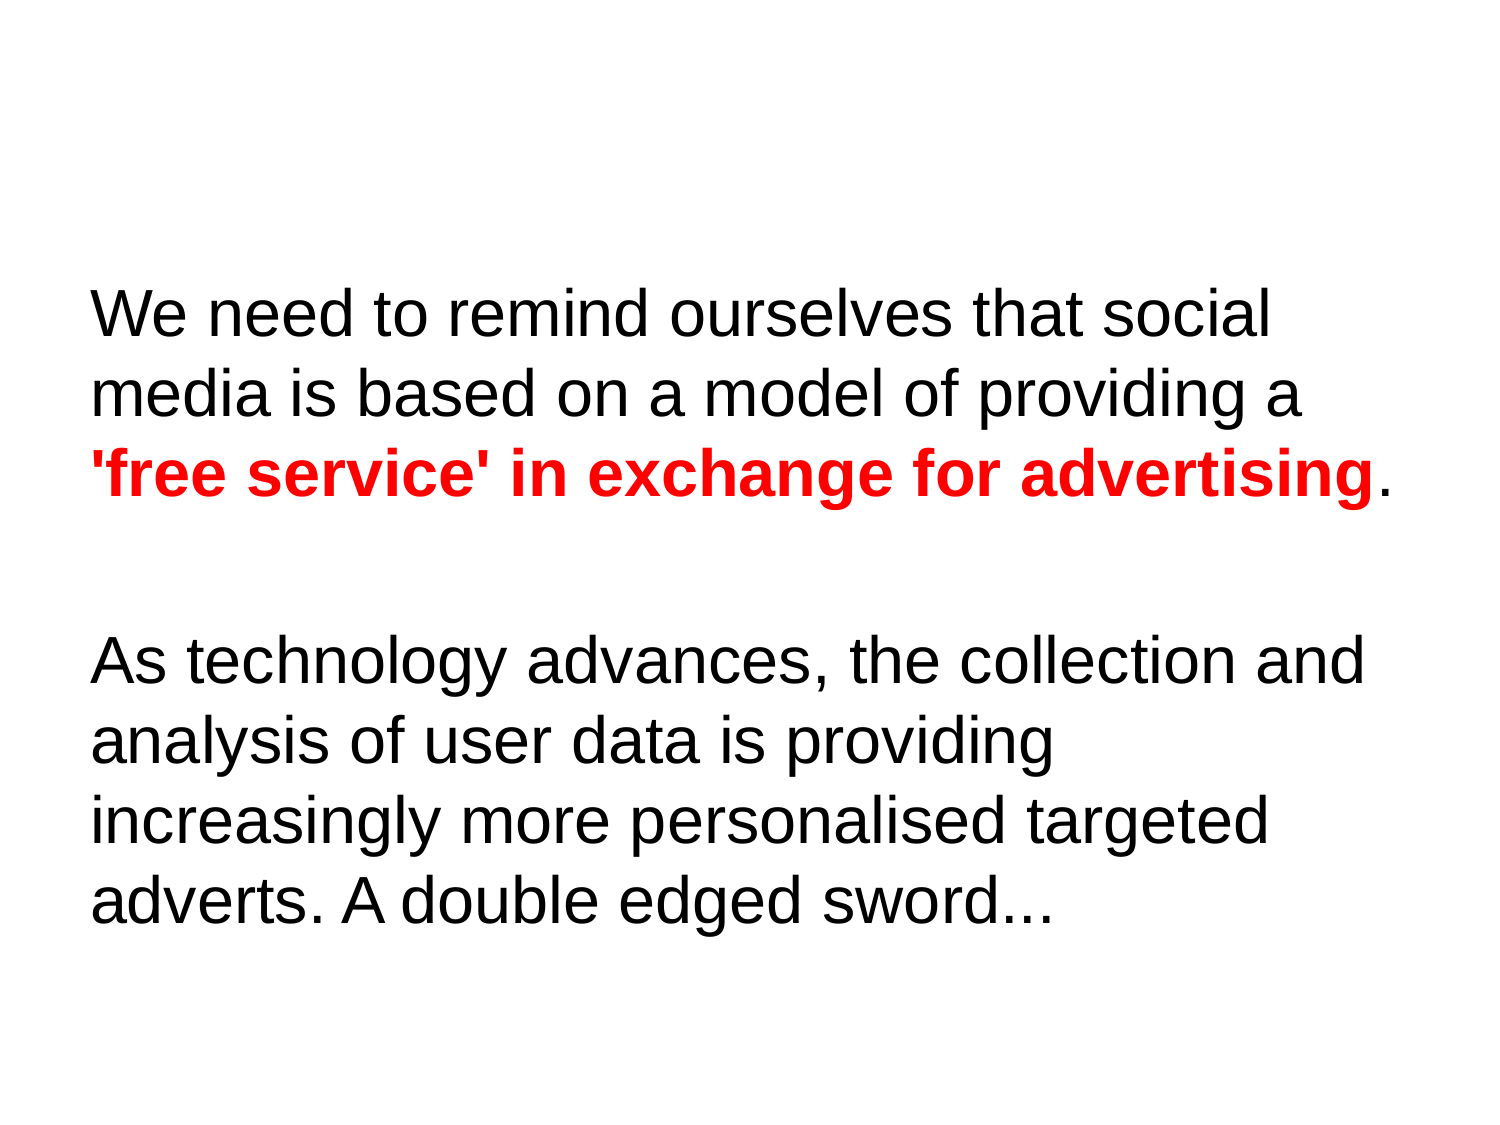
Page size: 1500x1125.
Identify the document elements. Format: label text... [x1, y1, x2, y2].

list We need to remind ourselves that social media is based on a model of providing a 'free service' in exchange for advertising. As technology advances, the collection and analysis of user data is providing increasingly more personalised targeted adverts. A double edged sword... [75, 262, 1425, 1005]
